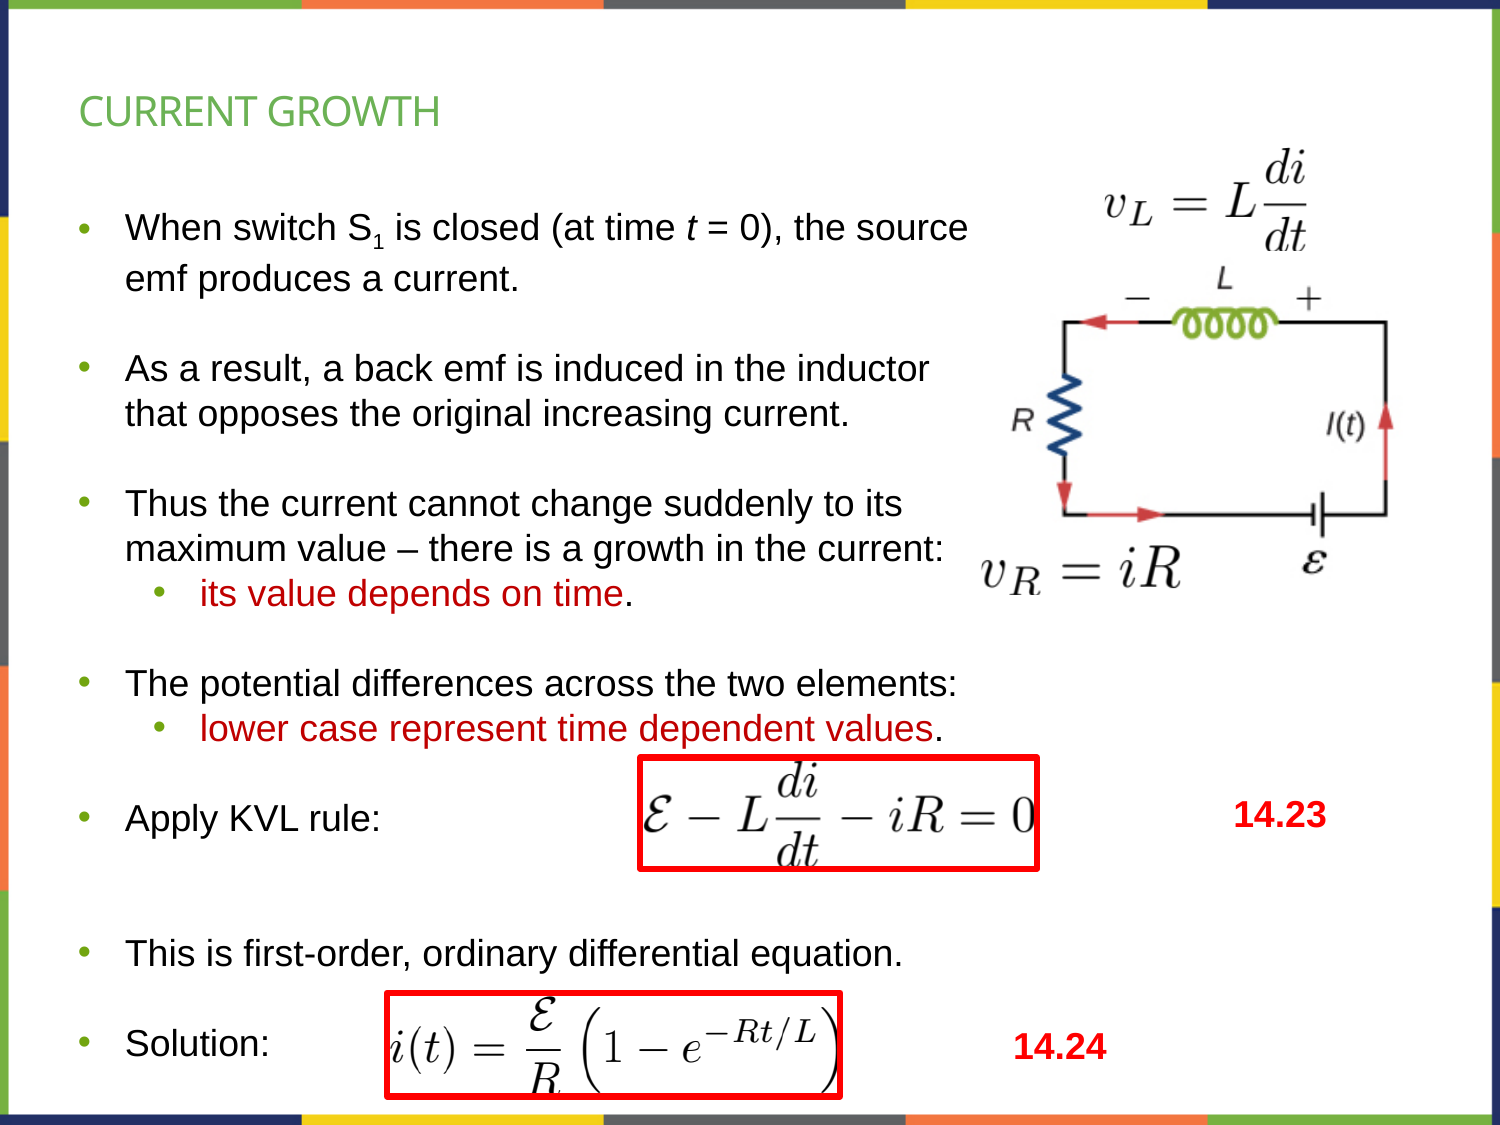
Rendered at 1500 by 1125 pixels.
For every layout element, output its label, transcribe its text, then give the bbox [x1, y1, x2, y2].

text_box When switch S1 is closed (at time t = 0), the source emf produces a current. As a result, a back emf is induced in the inductor that opposes the original increasing current. Thus the current cannot change suddenly to its maximum value – there is a growth in the current: its value depends on time. The potential differences across the two elements: lower case represent time dependent values. Apply KVL rule: This is first-order, ordinary differential equation. Solution: [63, 195, 999, 1072]
text_box 14.24 [998, 1014, 1125, 1075]
title current growth [63, 76, 614, 143]
text_box 14.23 [1218, 782, 1345, 843]
picture [0, 0, 1500, 1125]
